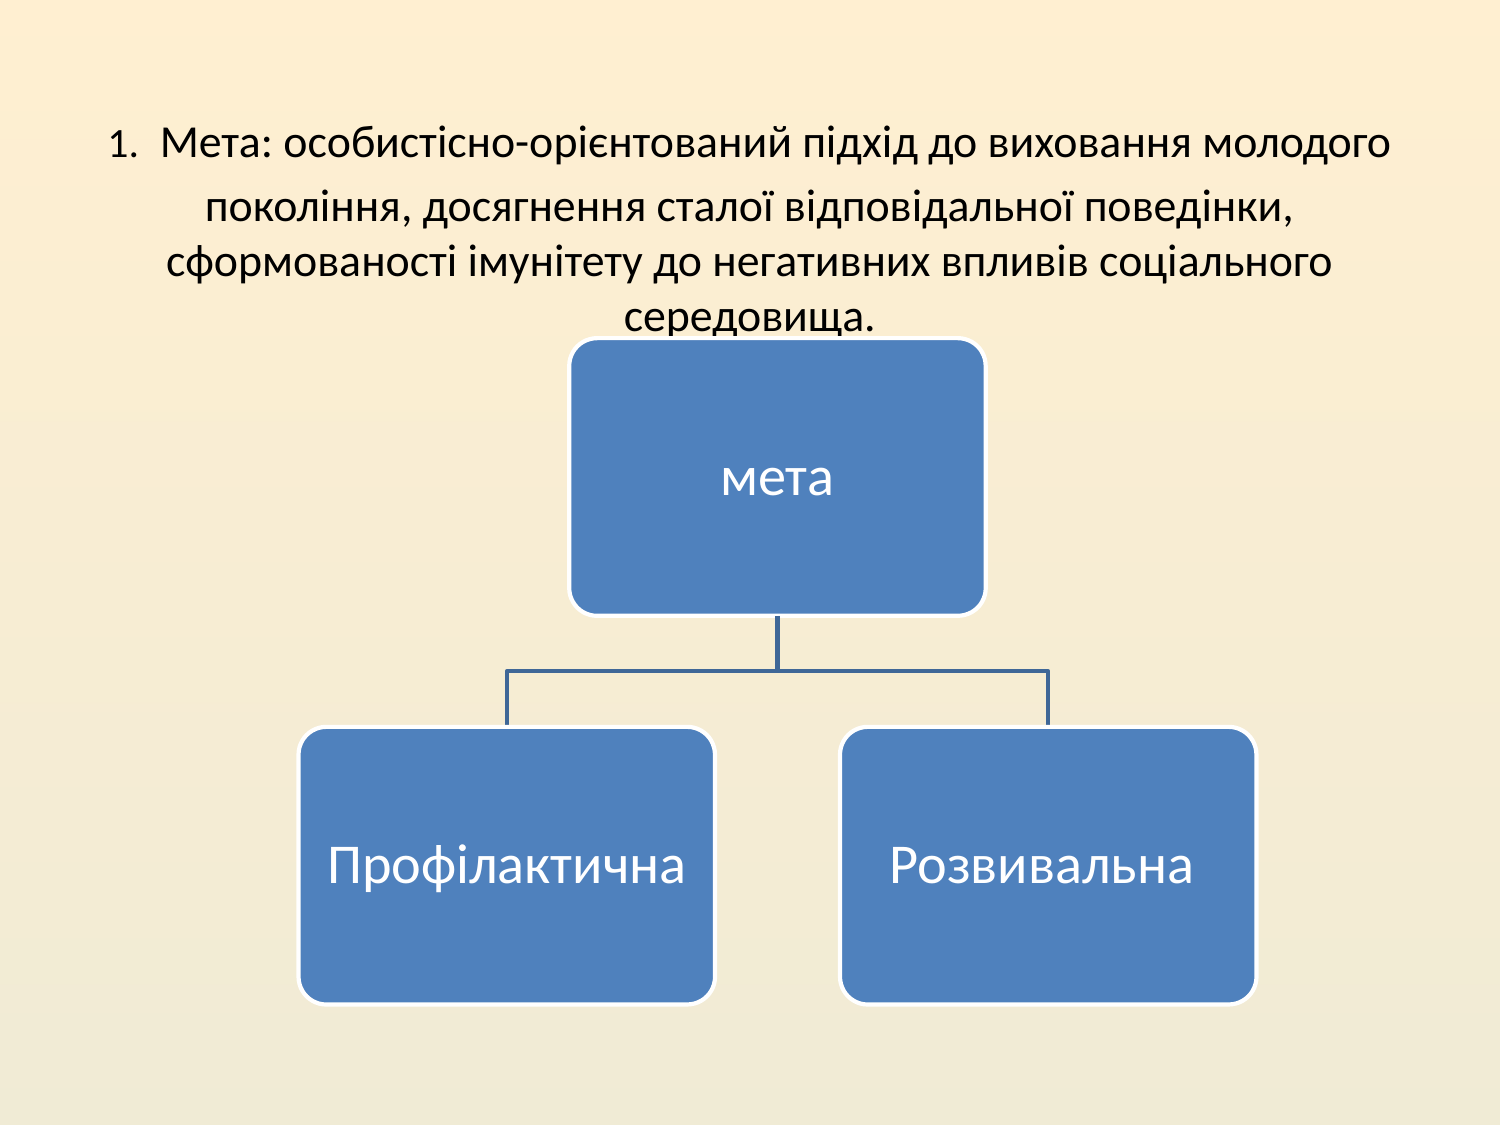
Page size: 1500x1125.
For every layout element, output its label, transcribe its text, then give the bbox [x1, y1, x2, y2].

title 1. Мета: особистісно-орієнтований підхід до виховання молодого покоління, досягнення сталої відповідальної поведінки, сформованості імунітету до негативних впливів соціального середовища. [75, 45, 1425, 362]
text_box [277, 337, 1278, 1005]
